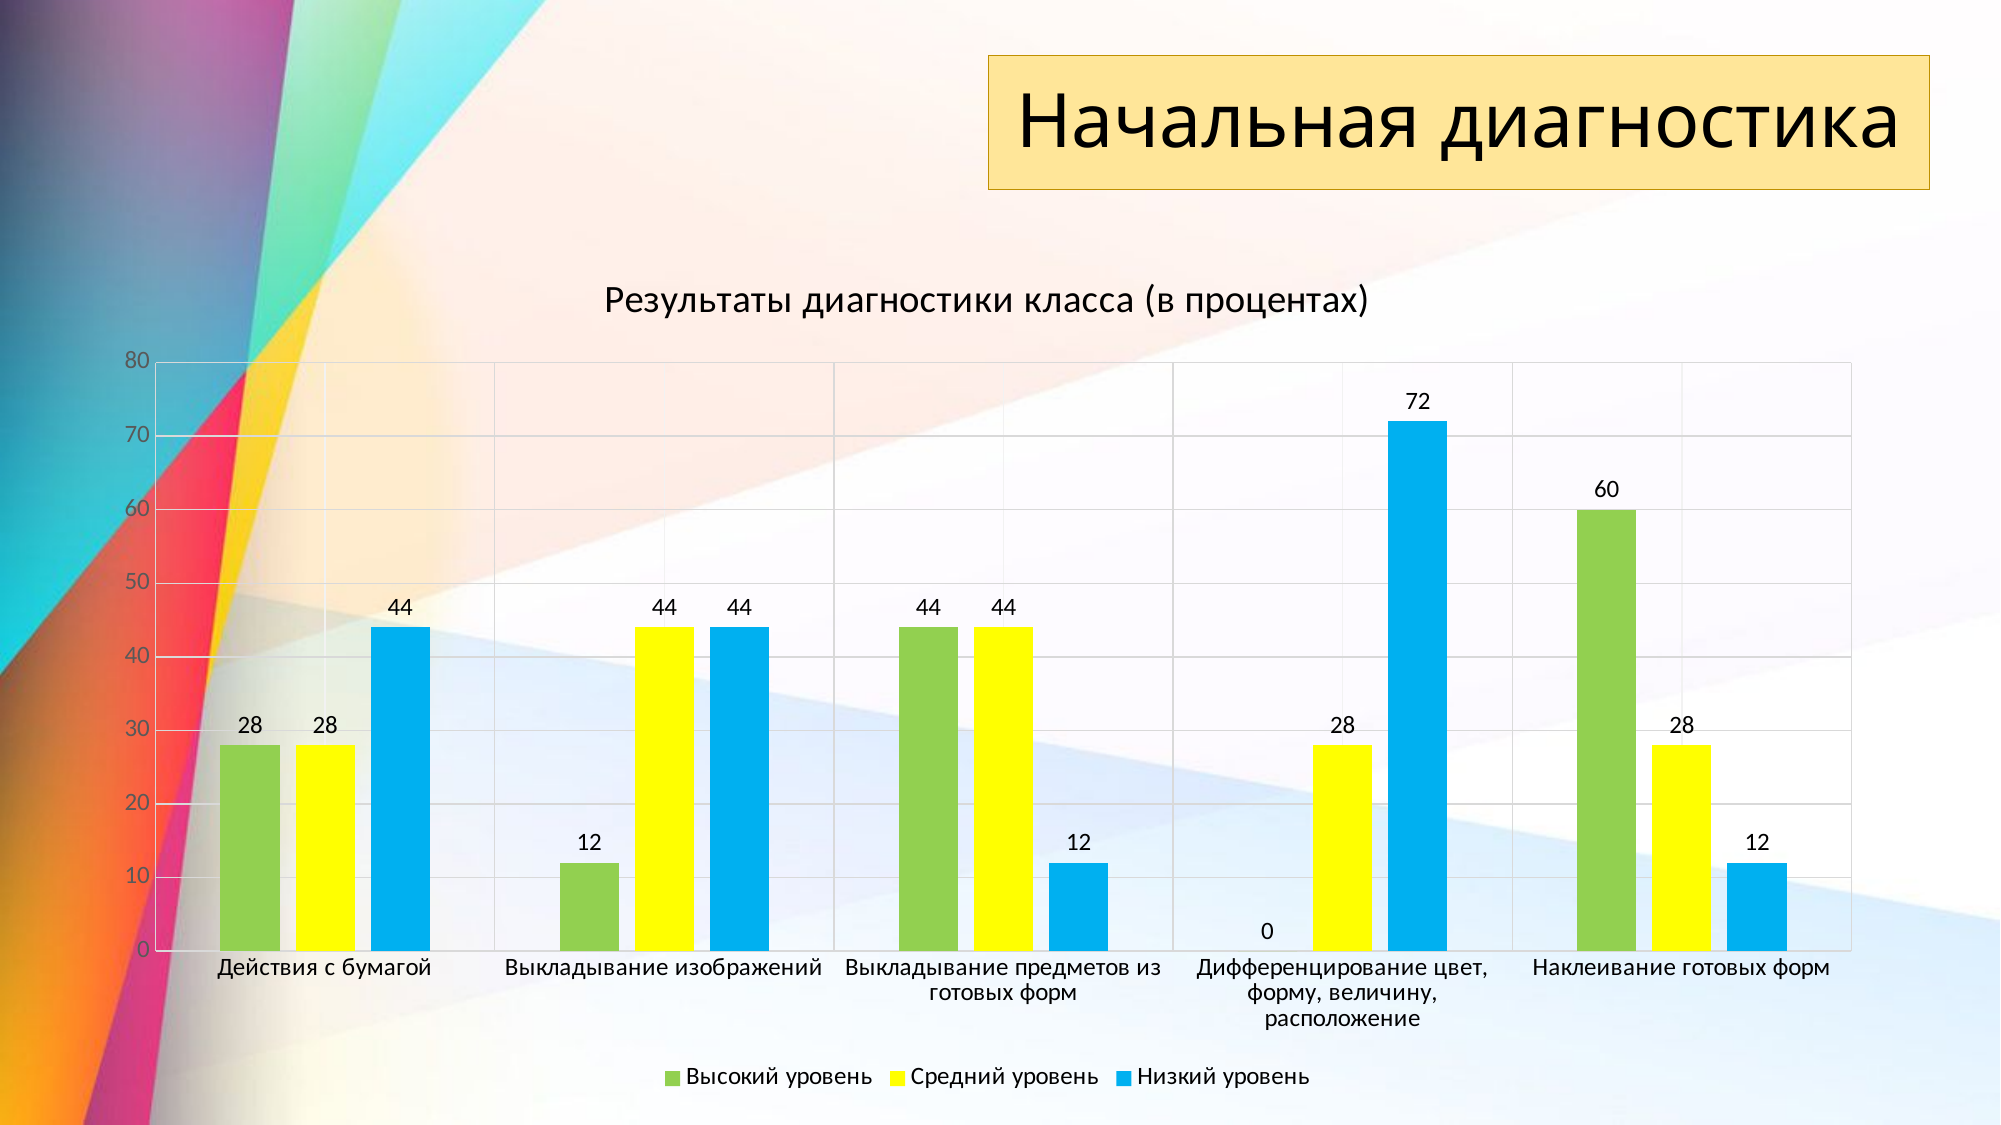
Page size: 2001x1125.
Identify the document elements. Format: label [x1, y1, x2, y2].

chart [88, 245, 1888, 1098]
picture [0, 0, 2000, 1125]
